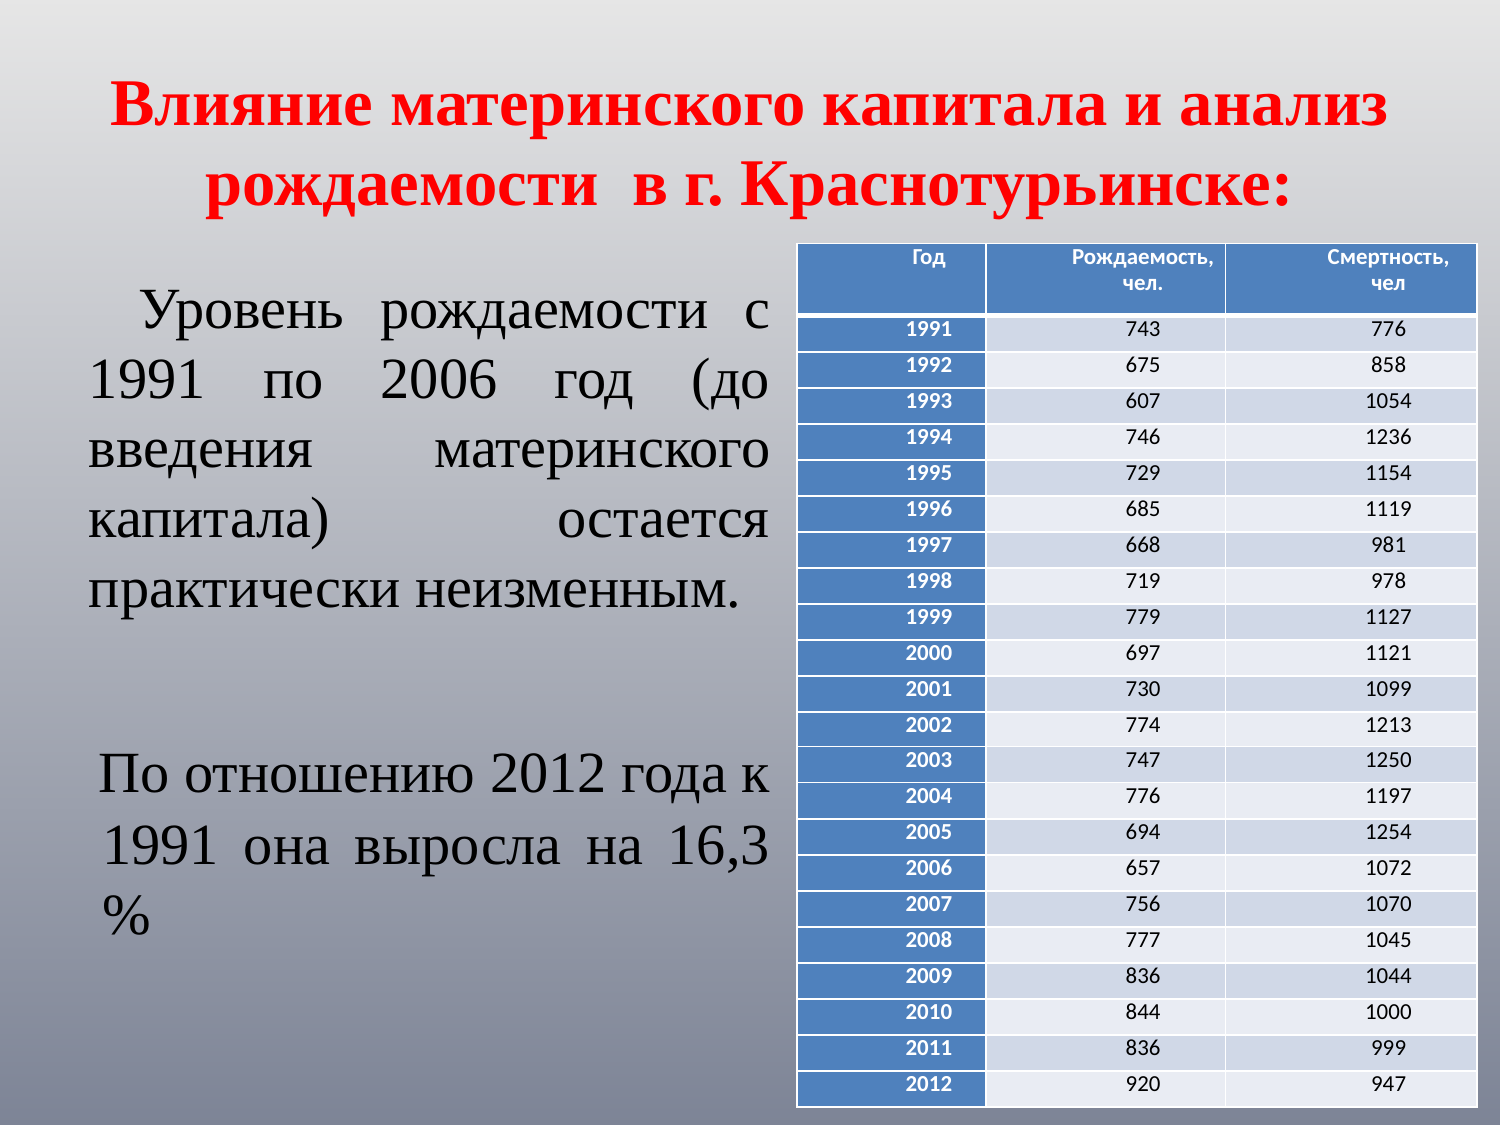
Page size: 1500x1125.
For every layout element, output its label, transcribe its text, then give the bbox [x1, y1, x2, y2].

table_cell 836 [987, 964, 1225, 998]
table_cell 1254 [1226, 820, 1476, 854]
table_cell 2006 [798, 856, 985, 890]
table_cell 743 [987, 318, 1225, 351]
table_cell 1154 [1226, 461, 1476, 495]
table_cell 675 [987, 353, 1225, 387]
table_cell 1997 [798, 533, 985, 567]
table_cell 2002 [798, 713, 985, 746]
table_cell 1991 [798, 318, 985, 351]
table_cell 2009 [798, 964, 985, 998]
table_cell 1992 [798, 353, 985, 387]
table_cell 1994 [798, 425, 985, 459]
table_cell 2011 [798, 1036, 985, 1070]
table_cell 2000 [798, 641, 985, 675]
table_cell 730 [987, 677, 1225, 711]
table_cell 607 [987, 389, 1225, 423]
table_cell 685 [987, 497, 1225, 531]
table_cell 1121 [1226, 641, 1476, 675]
table_cell 1127 [1226, 605, 1476, 639]
table_cell 2004 [798, 783, 985, 818]
table_cell 756 [987, 892, 1225, 926]
table_cell 1236 [1226, 425, 1476, 459]
table_cell 999 [1226, 1036, 1476, 1070]
table_cell 1993 [798, 389, 985, 423]
table_cell 1070 [1226, 892, 1476, 926]
table_cell 1099 [1226, 677, 1476, 711]
table_cell 2012 [798, 1072, 985, 1106]
table_cell 2001 [798, 677, 985, 711]
table_cell 858 [1226, 353, 1476, 387]
table_cell 1197 [1226, 783, 1476, 818]
table_cell 836 [987, 1036, 1225, 1070]
table_cell 1996 [798, 497, 985, 531]
table_cell 1998 [798, 569, 985, 603]
table_header Рождаемость, чел. [987, 244, 1225, 313]
table_cell 668 [987, 533, 1225, 567]
table_cell 2007 [798, 892, 985, 926]
table_cell 1995 [798, 461, 985, 495]
table_cell 719 [987, 569, 1225, 603]
table_cell 1999 [798, 605, 985, 639]
table_cell 729 [987, 461, 1225, 495]
table_cell 981 [1226, 533, 1476, 567]
table_cell 1044 [1226, 964, 1476, 998]
table_cell 657 [987, 856, 1225, 890]
table_cell 1000 [1226, 1000, 1476, 1034]
table_cell 978 [1226, 569, 1476, 603]
table_cell 747 [987, 747, 1225, 782]
table_cell 2003 [798, 747, 985, 782]
table_cell 774 [987, 713, 1225, 746]
table_cell 844 [987, 1000, 1225, 1034]
table_cell 1054 [1226, 389, 1476, 423]
table_cell 777 [987, 928, 1225, 962]
title Влияние материнского капитала и анализ рождаемости в г. Краснотурьинске: [75, 45, 1425, 233]
table_cell 2005 [798, 820, 985, 854]
table_cell 694 [987, 820, 1225, 854]
table_cell 746 [987, 425, 1225, 459]
table_cell 1213 [1226, 713, 1476, 746]
table_header Смертность, чел [1226, 244, 1476, 313]
table_cell 2008 [798, 928, 985, 962]
table_cell 776 [987, 783, 1225, 818]
table_cell 697 [987, 641, 1225, 675]
table_cell 1250 [1226, 747, 1476, 782]
table_cell 947 [1226, 1072, 1476, 1106]
table_header Год [798, 244, 985, 313]
table_cell 1045 [1226, 928, 1476, 962]
table_cell 1119 [1226, 497, 1476, 531]
table_cell 779 [987, 605, 1225, 639]
table_cell 1072 [1226, 856, 1476, 890]
list Уровень рождаемости с 1991 по 2006 год (до введения материнского капитала) остается практически неизменным. По отношению 2012 года к 1991 она выросла на 16,3 % [0, 262, 786, 1005]
table_cell 920 [987, 1072, 1225, 1106]
table_cell 776 [1226, 318, 1476, 351]
table_cell 2010 [798, 1000, 985, 1034]
